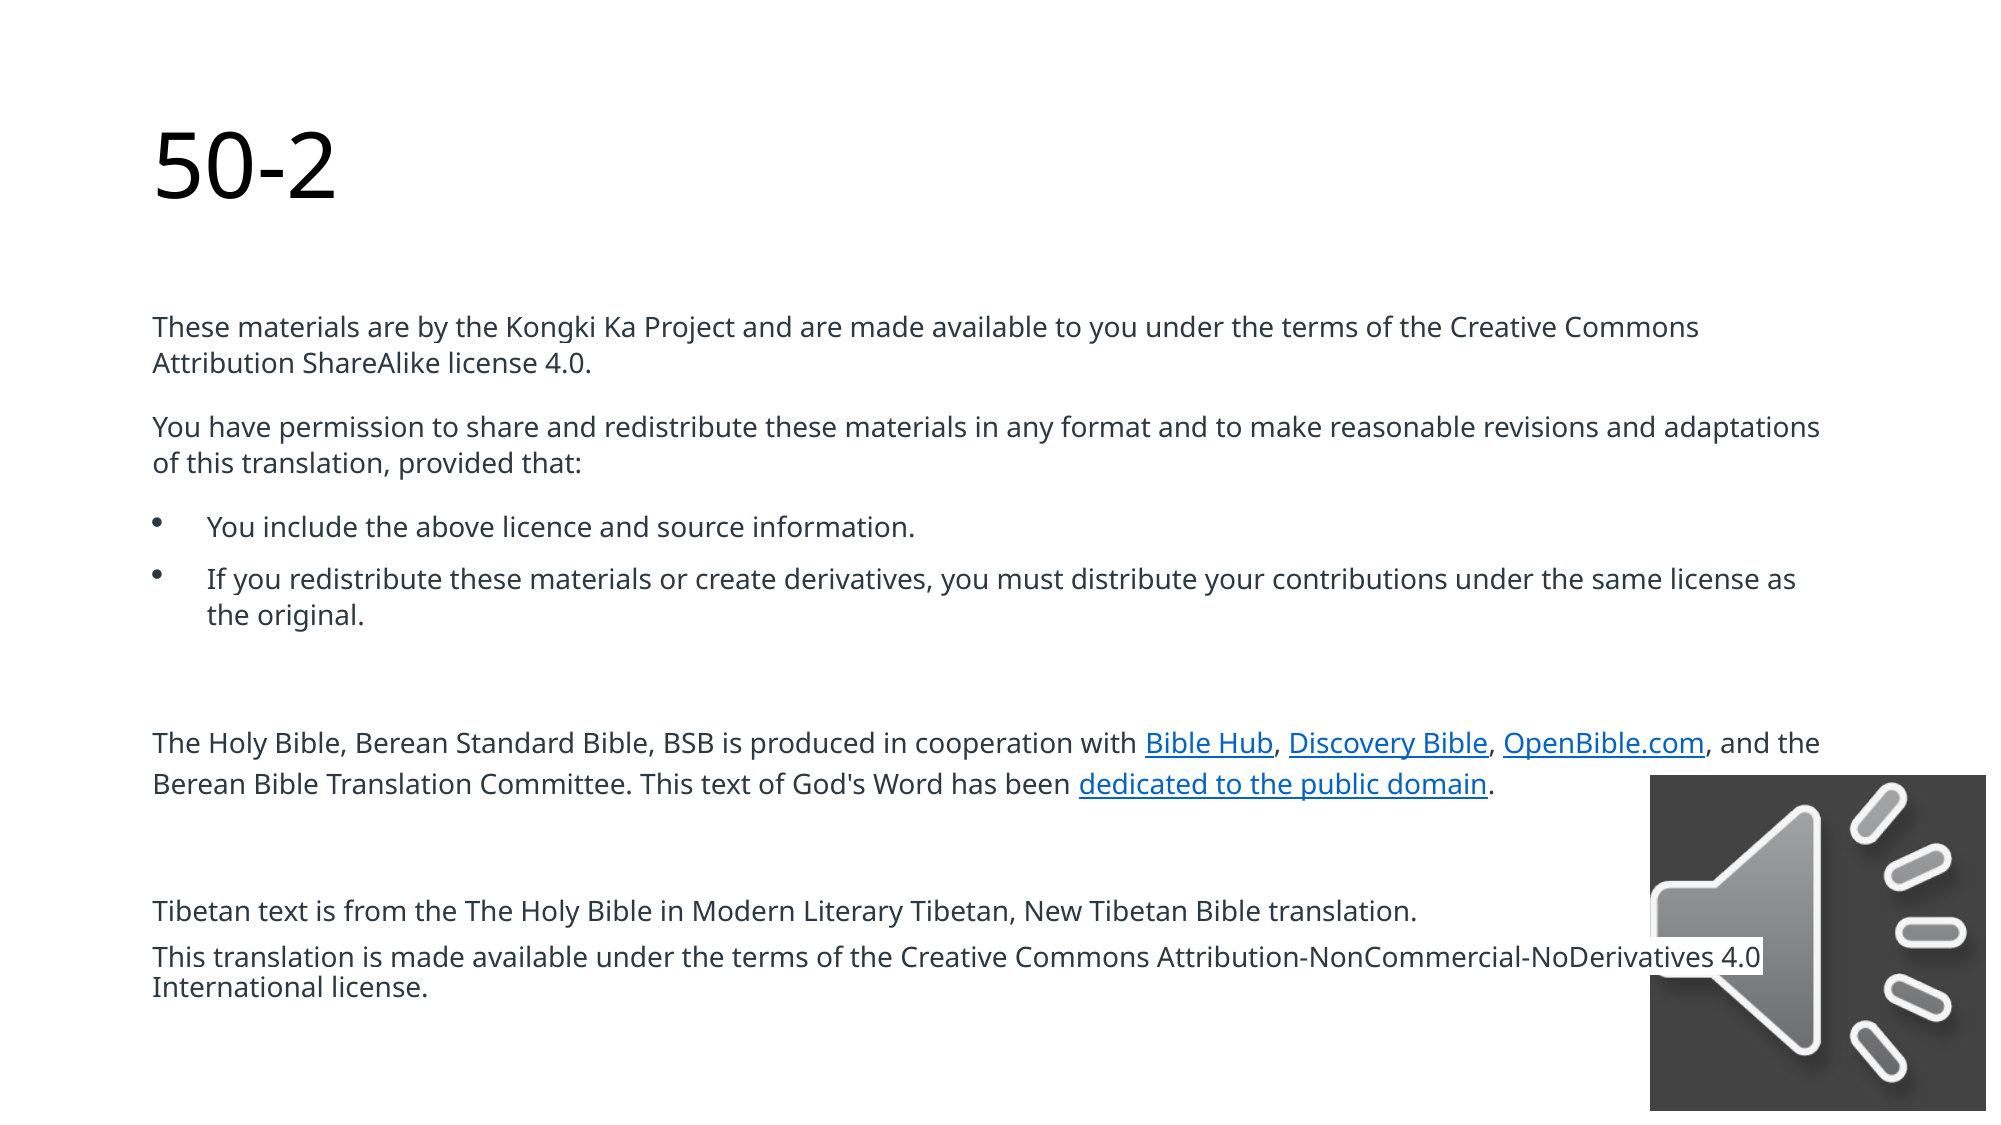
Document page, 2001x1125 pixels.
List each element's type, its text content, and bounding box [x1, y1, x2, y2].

list These materials are by the Kongki Ka Project and are made available to you under the terms of the Creative Commons Attribution ShareAlike license 4.0. You have permission to share and redistribute these materials in any format and to make reasonable revisions and adaptations of this translation, provided that: You include the above licence and source information. If you redistribute these materials or create derivatives, you must distribute your contributions under the same license as the original. The Holy Bible, Berean Standard Bible, BSB is produced in cooperation with Bible Hub, Discovery Bible, OpenBible.com, and the Berean Bible Translation Committee. This text of God's Word has been dedicated to the public domain. Tibetan text is from the The Holy Bible in Modern Literary Tibetan, New Tibetan Bible translation. This translation is made available under the terms of the Creative Commons Attribution-NonCommercial-NoDerivatives 4.0 International license. [137, 299, 1863, 1014]
picture [1648, 773, 1987, 1112]
title 50-2 [137, 59, 1863, 278]
